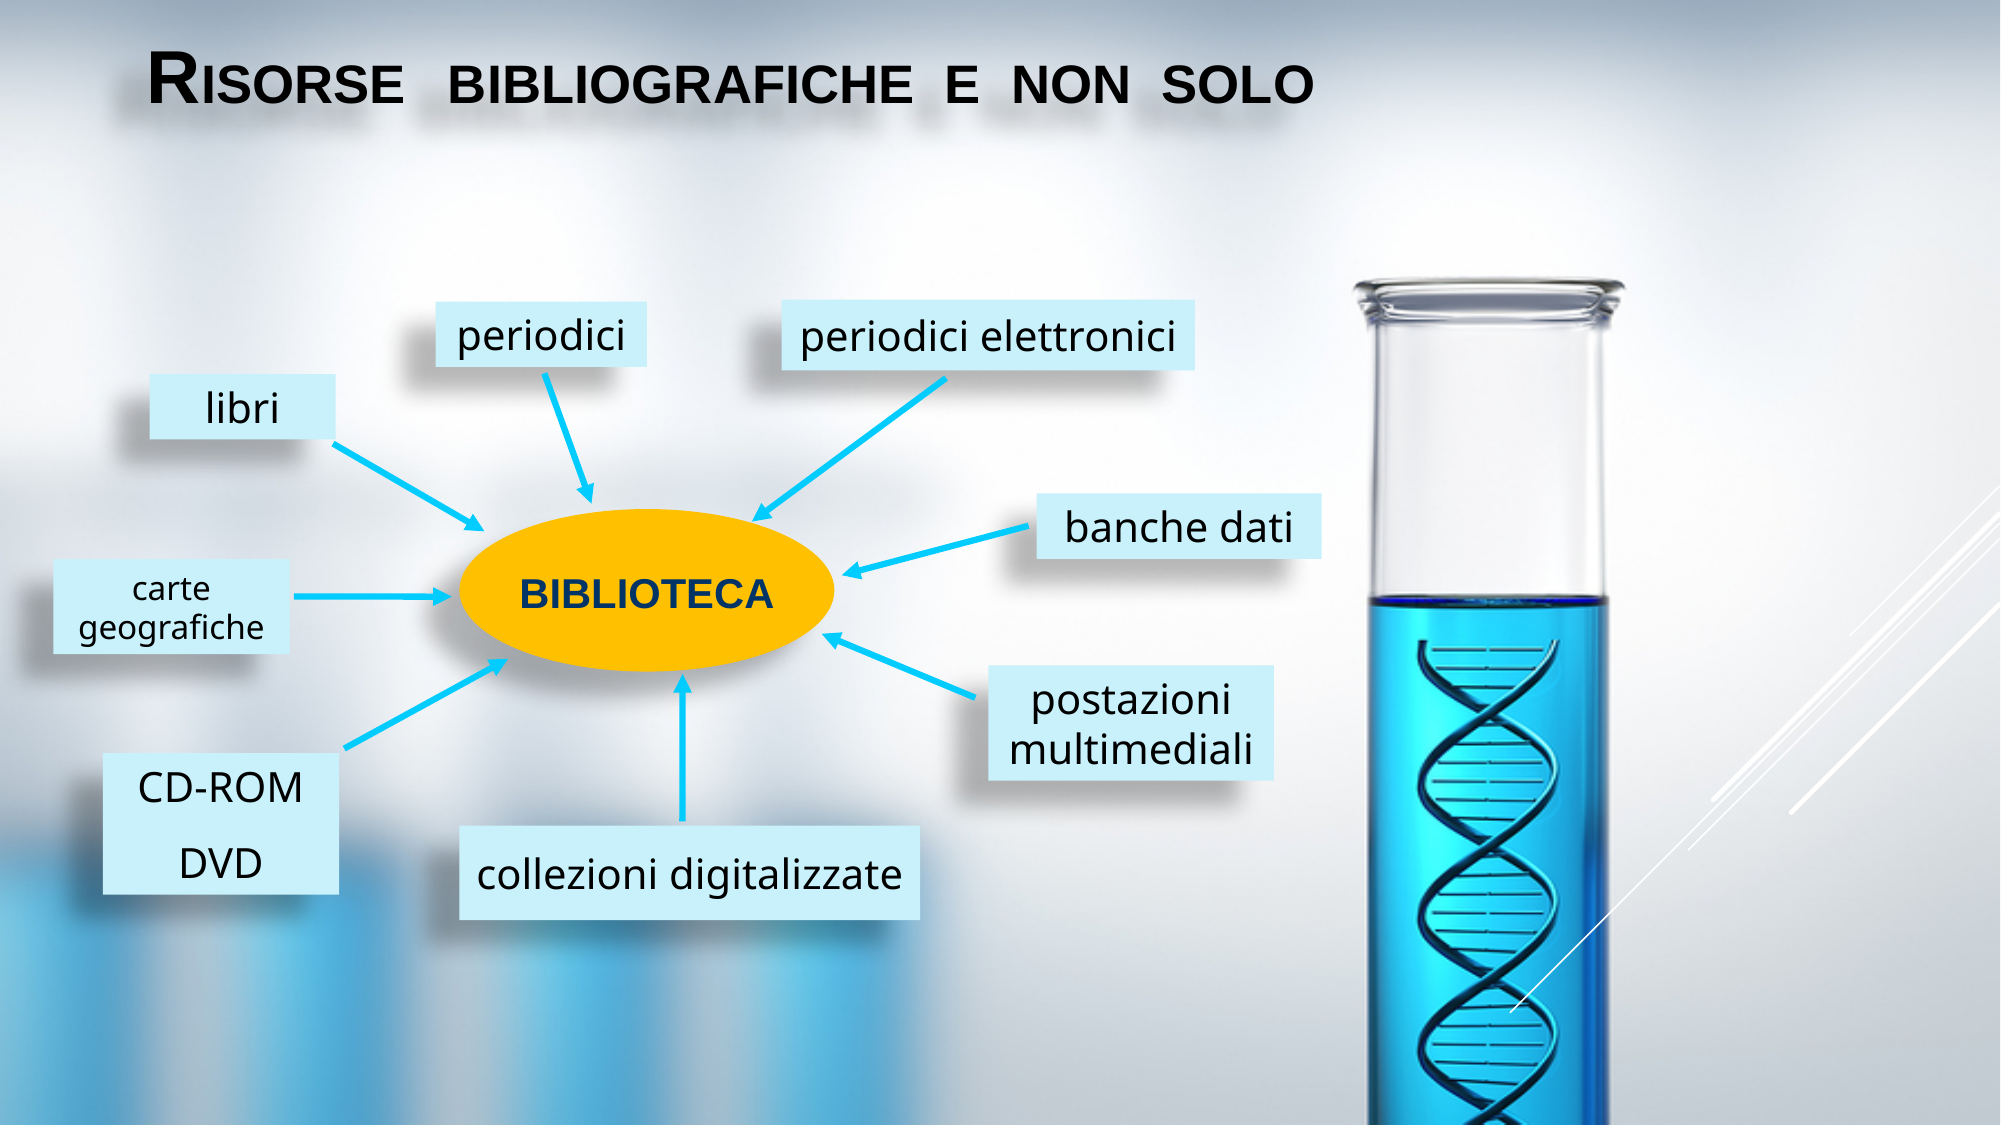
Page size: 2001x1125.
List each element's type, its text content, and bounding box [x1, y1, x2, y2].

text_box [841, 493, 1322, 576]
text_box BIBLIOTECA [484, 559, 810, 625]
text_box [102, 658, 509, 897]
text_box [459, 509, 835, 672]
text_box collezioni digitalizzate [459, 825, 921, 921]
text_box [435, 301, 648, 504]
text_box [751, 379, 944, 522]
text_box [676, 673, 689, 819]
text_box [53, 558, 453, 656]
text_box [821, 633, 1274, 782]
text_box periodici elettronici [781, 299, 1195, 371]
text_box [149, 373, 485, 532]
text_box RISORSE BIBLIOGRAFICHE E NON SOLO [102, 31, 1361, 127]
picture [0, 0, 2001, 1125]
